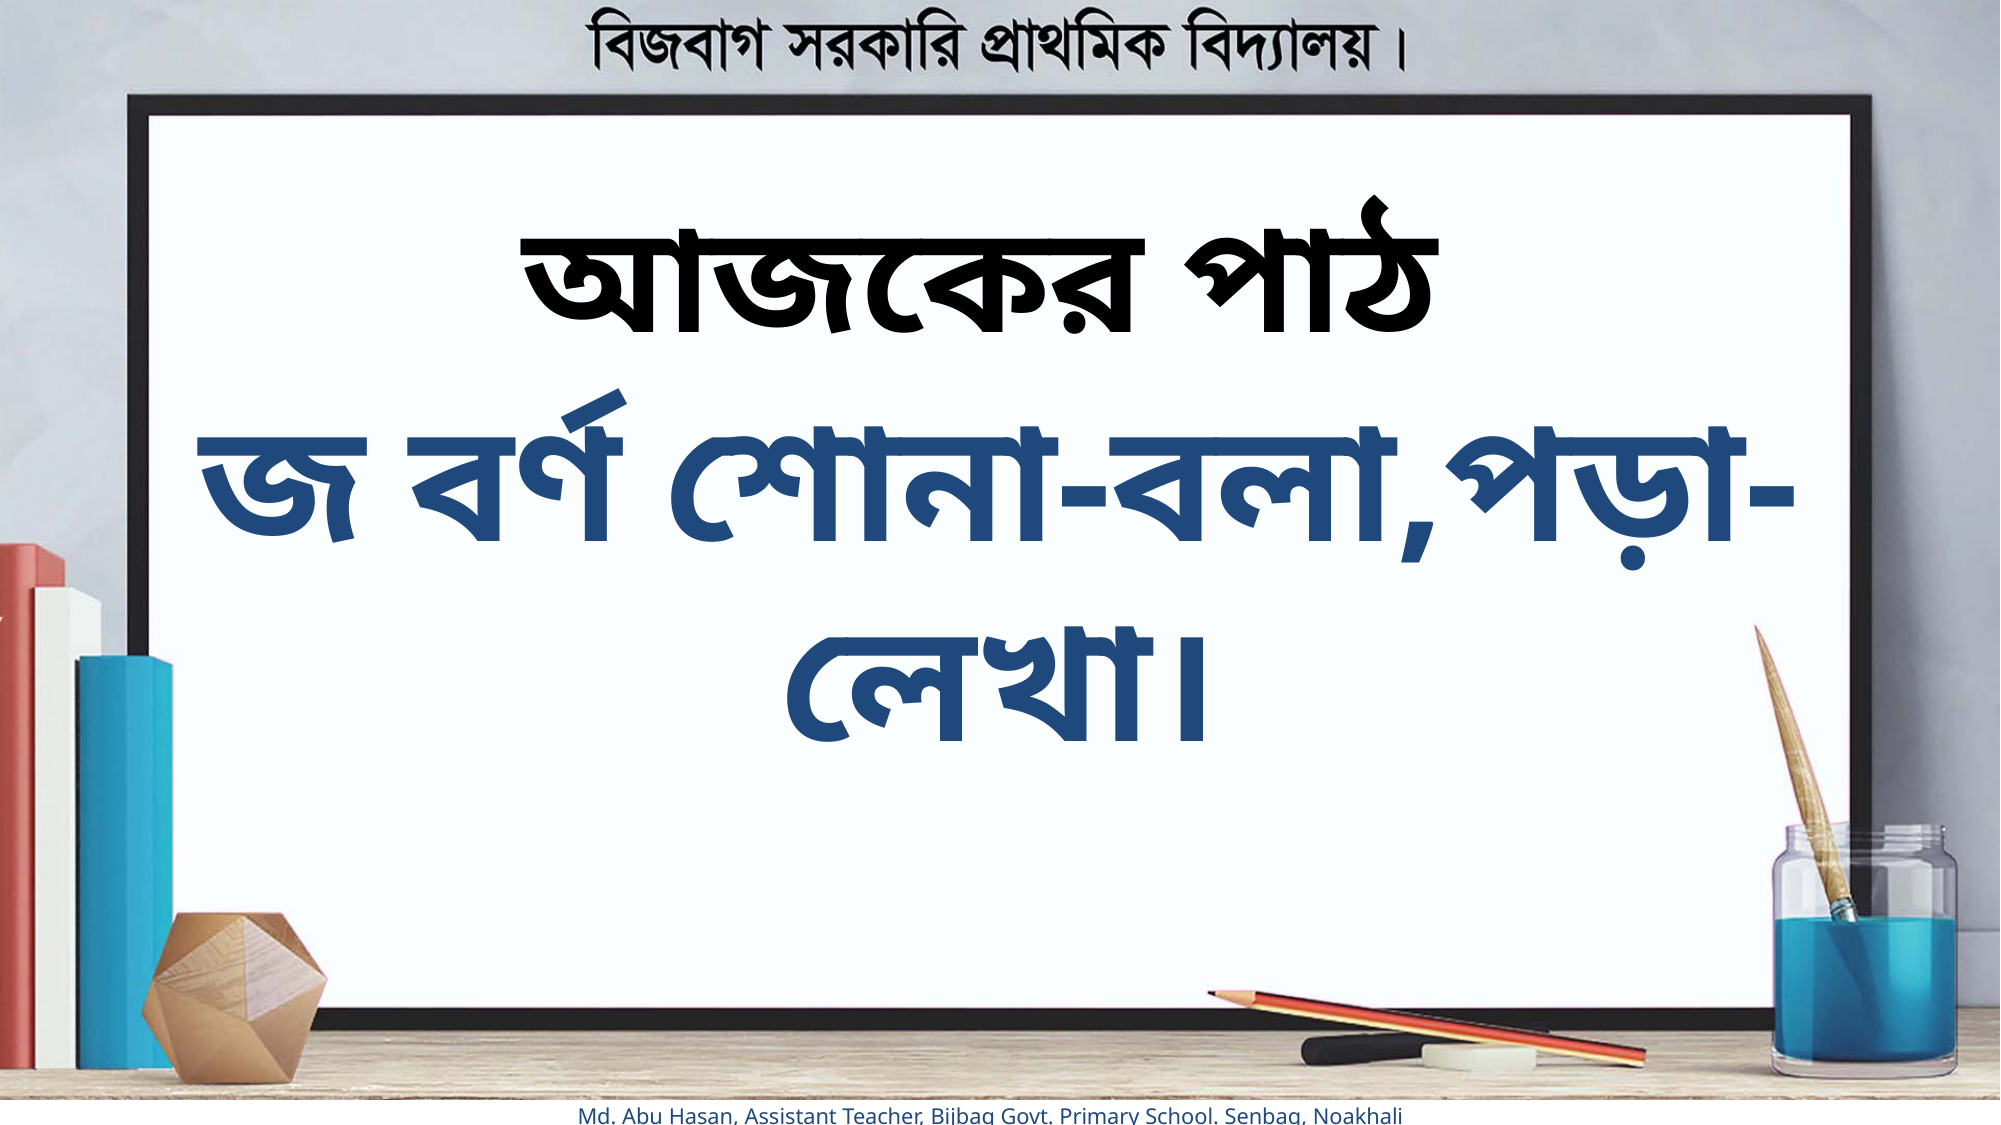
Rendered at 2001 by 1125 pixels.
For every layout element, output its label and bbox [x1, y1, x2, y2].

text_box [0, 536, 5, 1039]
picture [0, 0, 2000, 1101]
